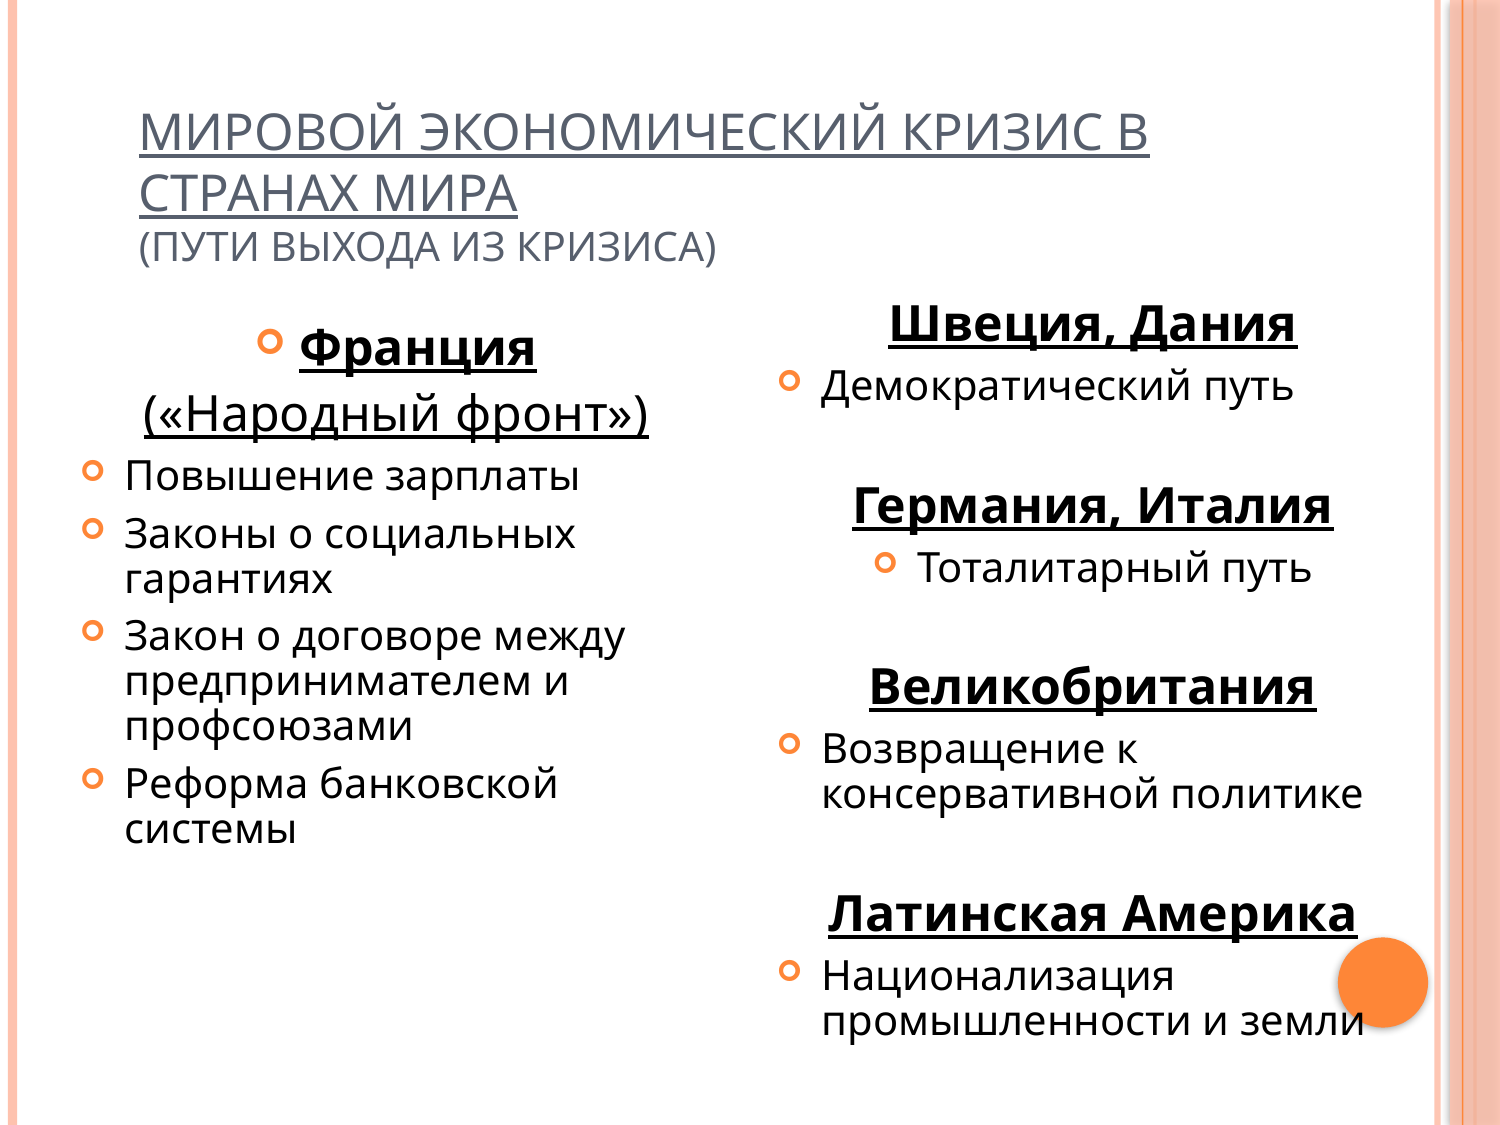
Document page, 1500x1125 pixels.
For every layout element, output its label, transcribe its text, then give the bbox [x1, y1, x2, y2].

title Мировой экономический кризис в странах мира (пути выхода из кризиса) [123, 90, 1349, 278]
list Швеция, Дания Демократический путь Германия, Италия Тоталитарный путь Великобритания Возвращение к консервативной политике Латинская Америка Национализация промышленности и земли [761, 290, 1425, 1125]
list Франция («Народный фронт») Повышение зарплаты Законы о социальных гарантиях Закон о договоре между предпринимателем и профсоюзами Реформа банковской системы [64, 314, 728, 1059]
